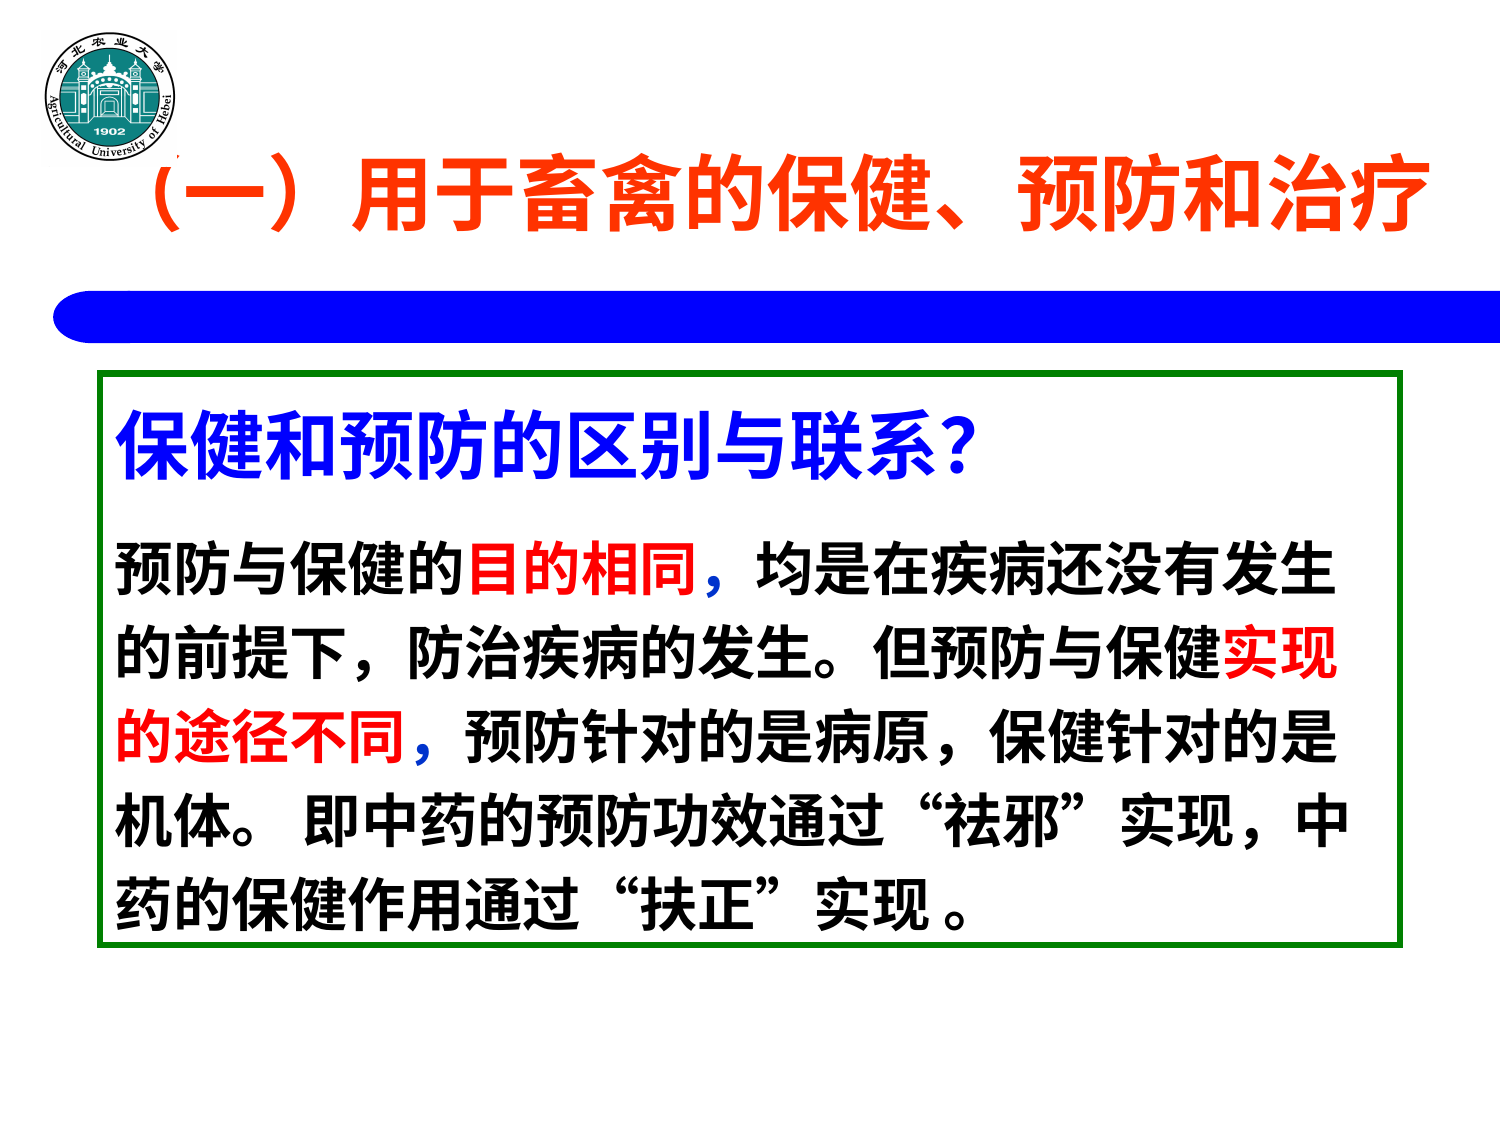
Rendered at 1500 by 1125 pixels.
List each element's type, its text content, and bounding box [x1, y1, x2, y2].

text_box 保健和预防的区别与联系？ 预防与保健的目的相同，均是在疾病还没有发生的前提下，防治疾病的发生。但预防与保健实现的途径不同，预防针对的是病原，保健针对的是机体。 即中药的预防功效通过“祛邪”实现，中药的保健作用通过“扶正”实现 。 [100, 373, 1400, 946]
picture [41, 30, 177, 167]
text_box （一）用于畜禽的保健、预防和治疗 [76, 148, 1457, 278]
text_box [53, 290, 1500, 344]
